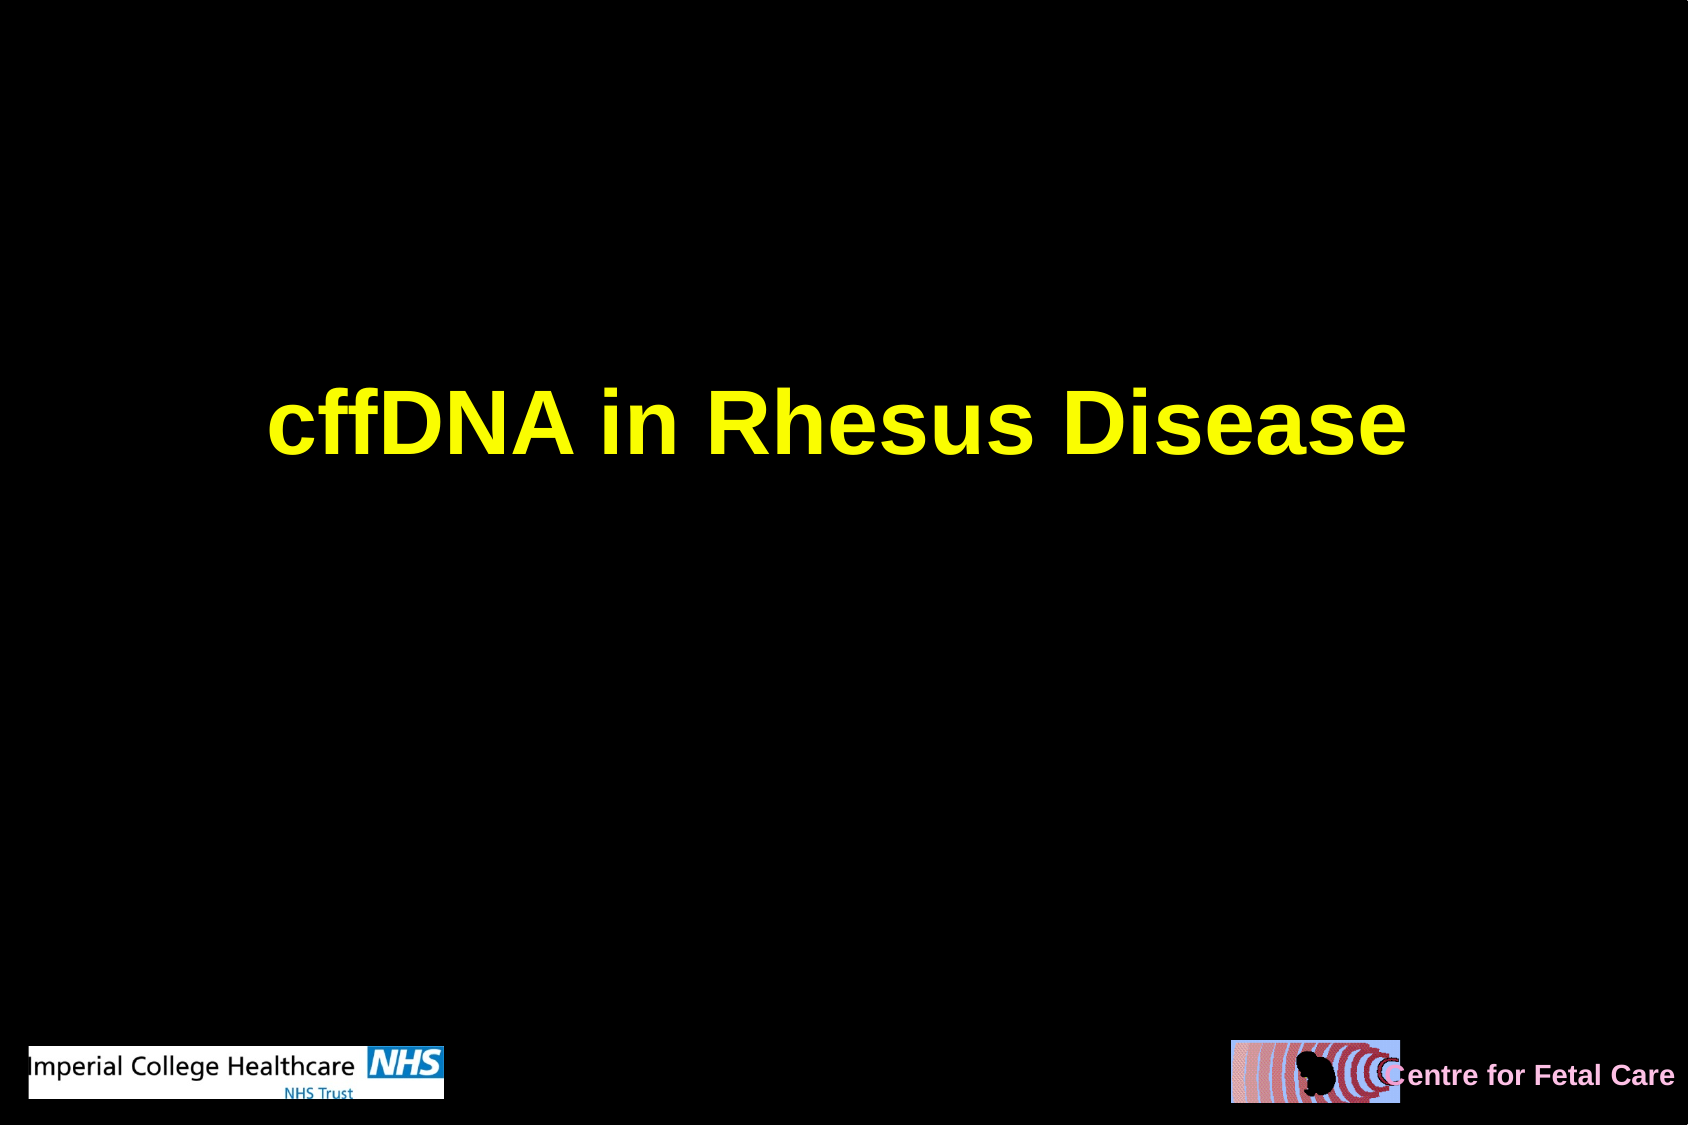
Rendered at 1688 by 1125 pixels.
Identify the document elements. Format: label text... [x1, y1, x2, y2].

picture [28, 1046, 444, 1099]
title cffDNA in Rhesus Disease [181, 336, 1494, 623]
picture [1231, 1040, 1401, 1103]
picture [1389, 1068, 1401, 1082]
